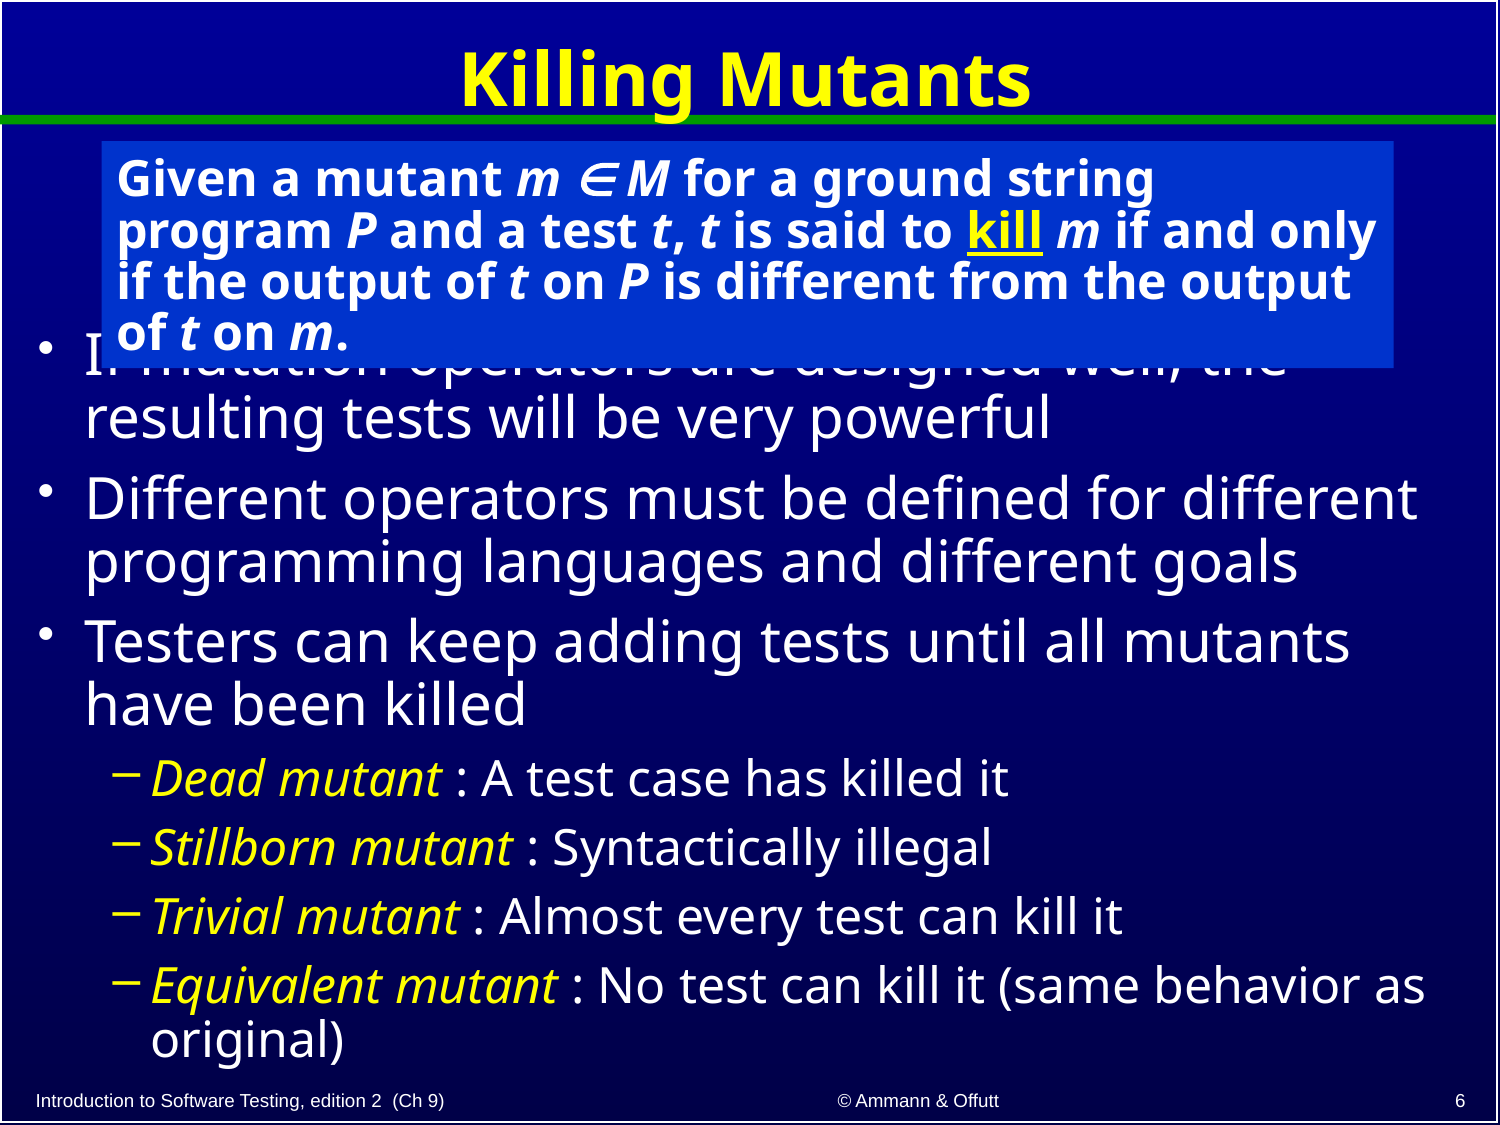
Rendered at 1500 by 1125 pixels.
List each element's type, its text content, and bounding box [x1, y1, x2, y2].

text_box Given a mutant m  M for a ground string program P and a test t, t is said to kill m if and only if the output of t on P is different from the output of t on m. [101, 141, 1394, 369]
title Killing Mutants [1, 15, 1492, 149]
list If mutation operators are designed well, the resulting tests will be very powerful Different operators must be defined for different programming languages and different goals Testers can keep adding tests until all mutants have been killed Dead mutant : A test case has killed it Stillborn mutant : Syntactically illegal Trivial mutant : Almost every test can kill it Equivalent mutant : No test can kill it (same behavior as original) [22, 317, 1478, 1078]
slide_number Introduction to Software Testing, edition 2 (Ch 9) [20, 1076, 660, 1120]
footer © Ammann & Offutt [680, 1075, 1156, 1120]
slide_number 6 [1181, 1075, 1481, 1120]
